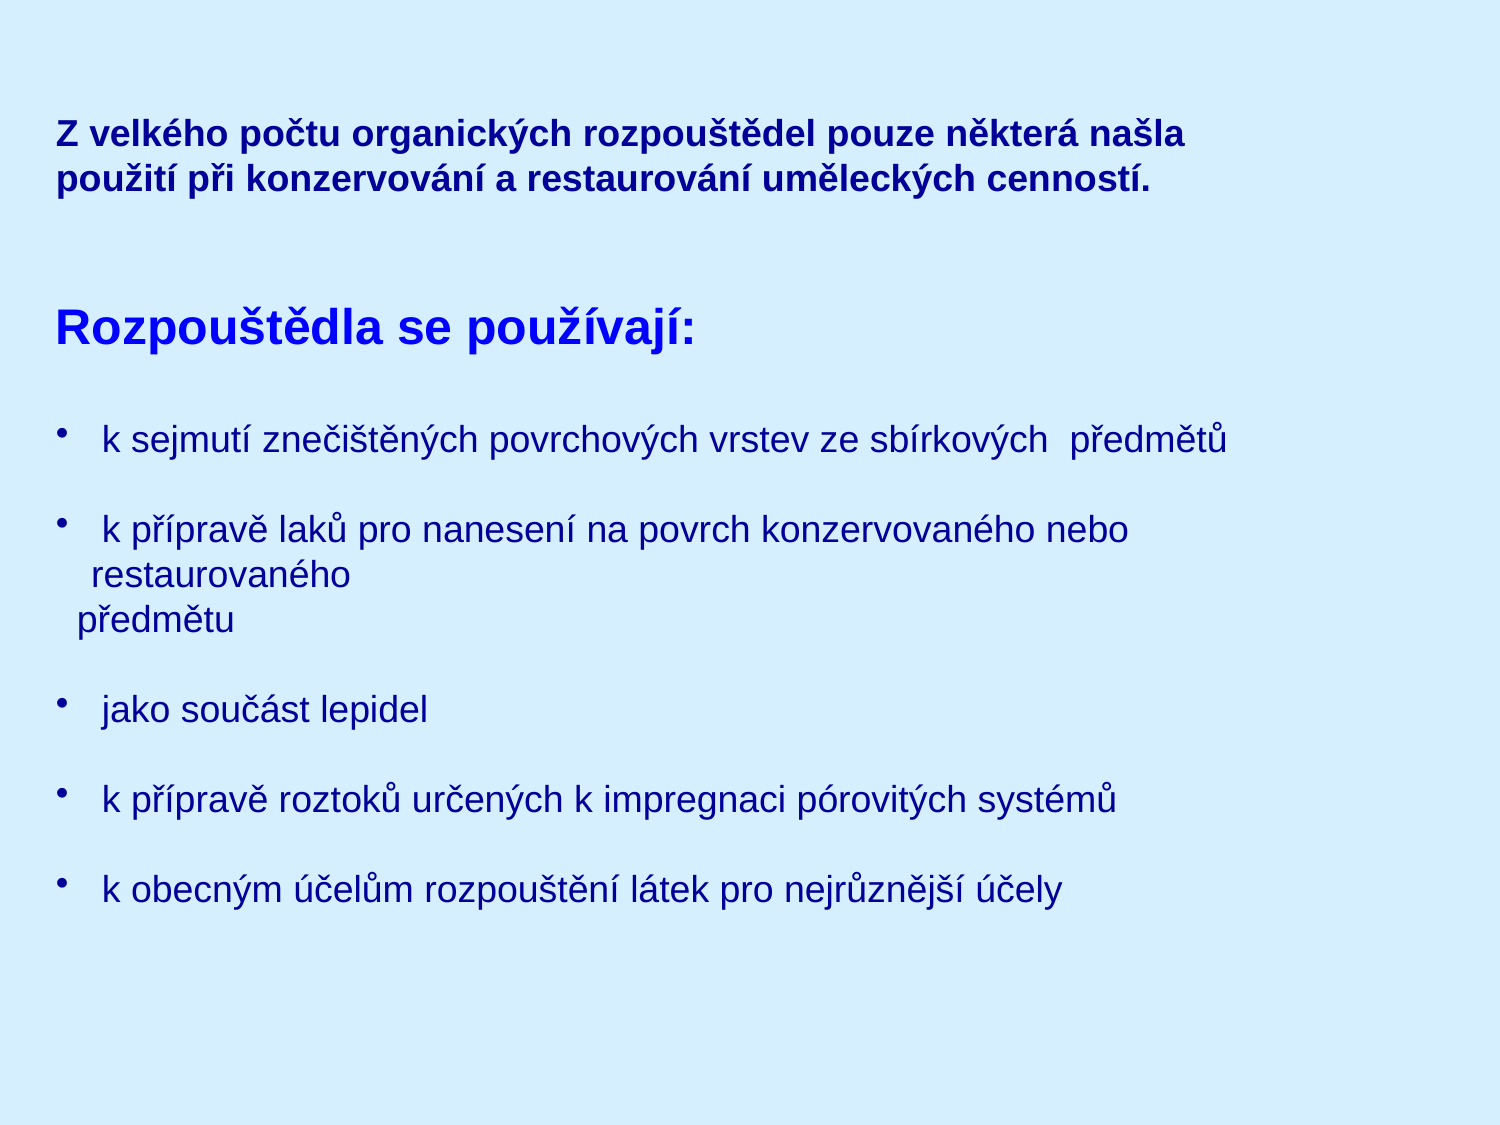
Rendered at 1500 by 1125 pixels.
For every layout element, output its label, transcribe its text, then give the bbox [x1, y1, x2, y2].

text_box Z velkého počtu organických rozpouštědel pouze některá našla použití při konzervování a restaurování uměleckých cenností. [41, 101, 1211, 207]
text_box Rozpouštědla se používají: k sejmutí znečištěných povrchových vrstev ze sbírkových předmětů k přípravě laků pro nanesení na povrch konzervovaného nebo restaurovaného předmětu jako součást lepidel k přípravě roztoků určených k impregnaci pórovitých systémů k obecným účelům rozpouštění látek pro nejrůznější účely [41, 242, 1412, 975]
